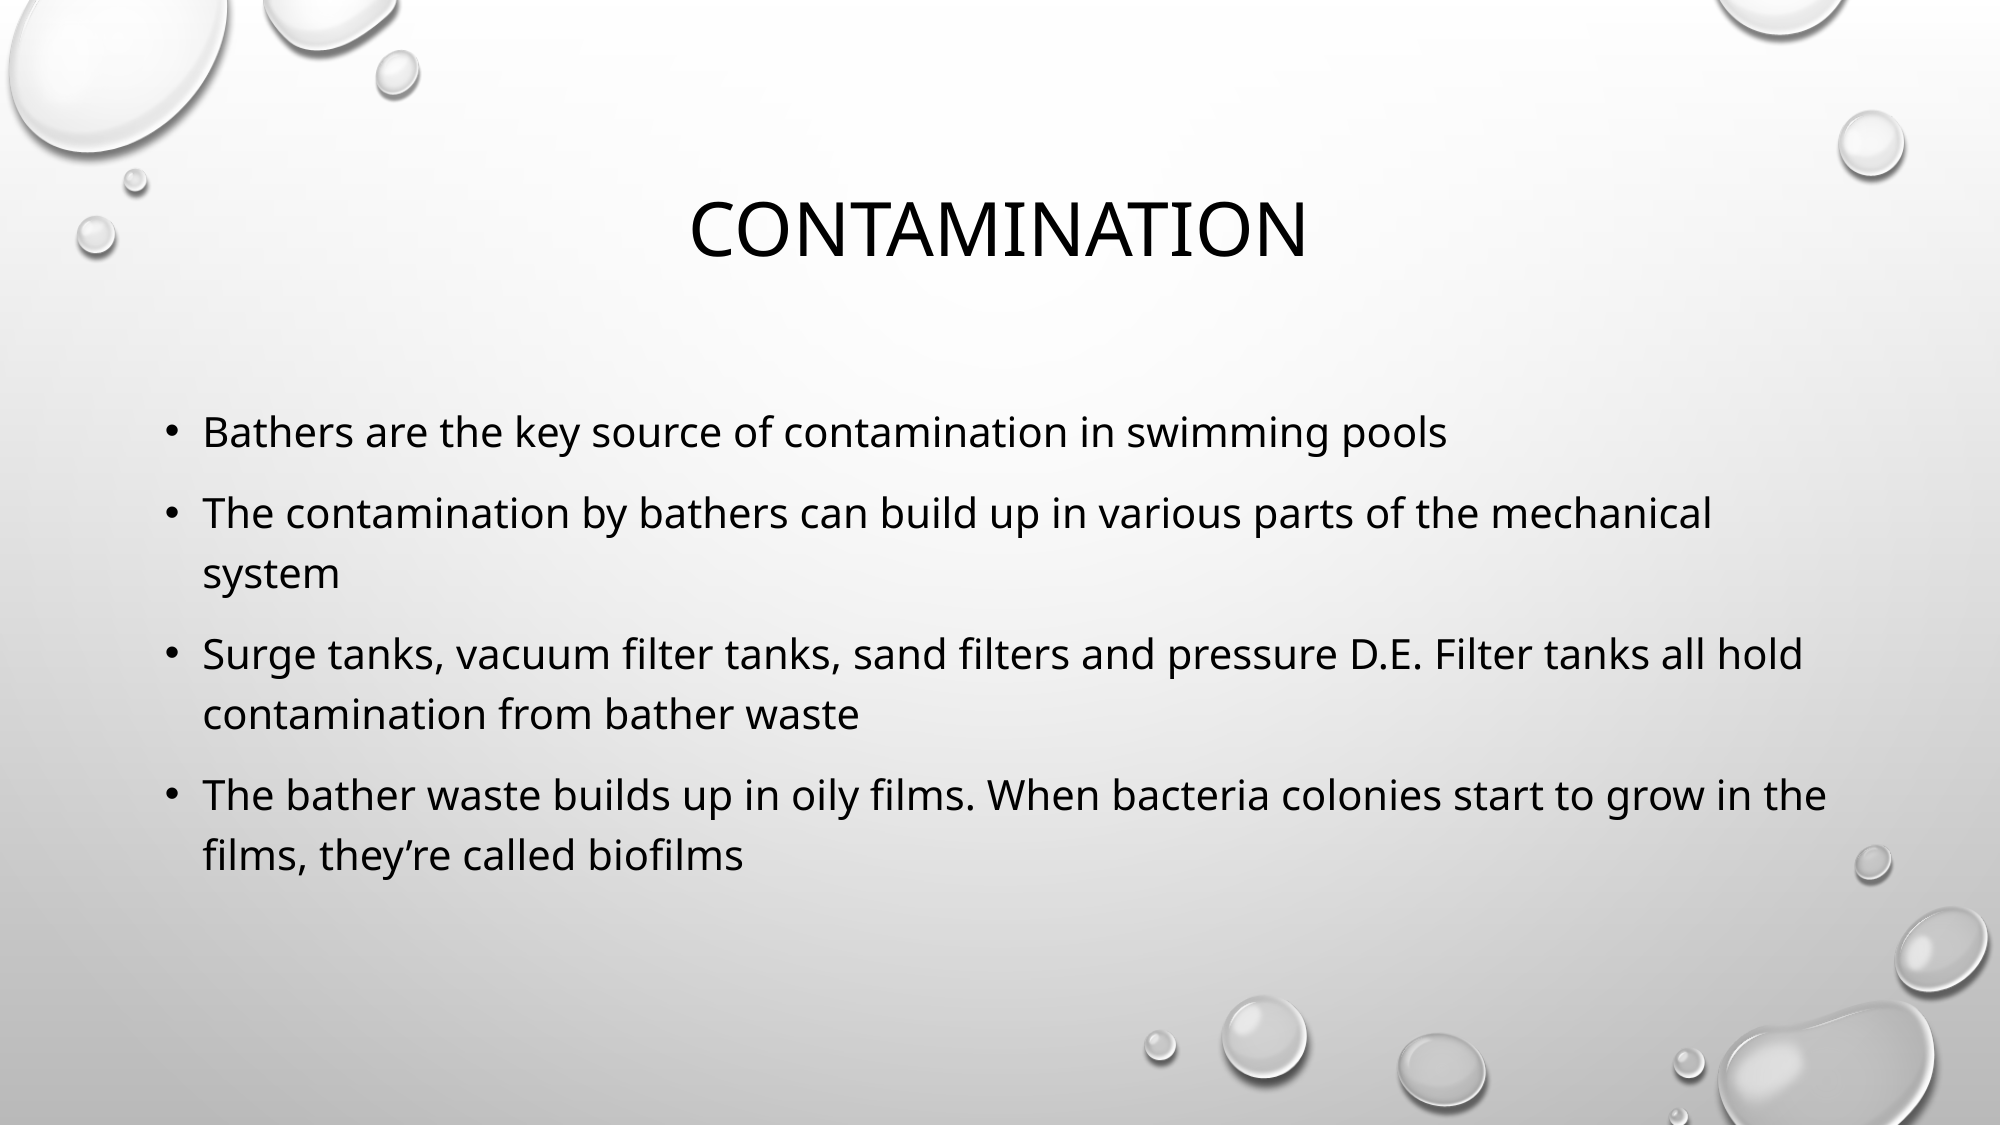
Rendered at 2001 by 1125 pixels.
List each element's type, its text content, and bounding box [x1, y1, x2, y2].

picture [0, 0, 2000, 1125]
list Bathers are the key source of contamination in swimming pools The contamination by bathers can build up in various parts of the mechanical system Surge tanks, vacuum filter tanks, sand filters and pressure D.E. Filter tanks all hold contamination from bather waste The bather waste builds up in oily films. When bacteria colonies start to grow in the films, they’re called biofilms [149, 388, 1850, 950]
title contamination [149, 101, 1851, 364]
